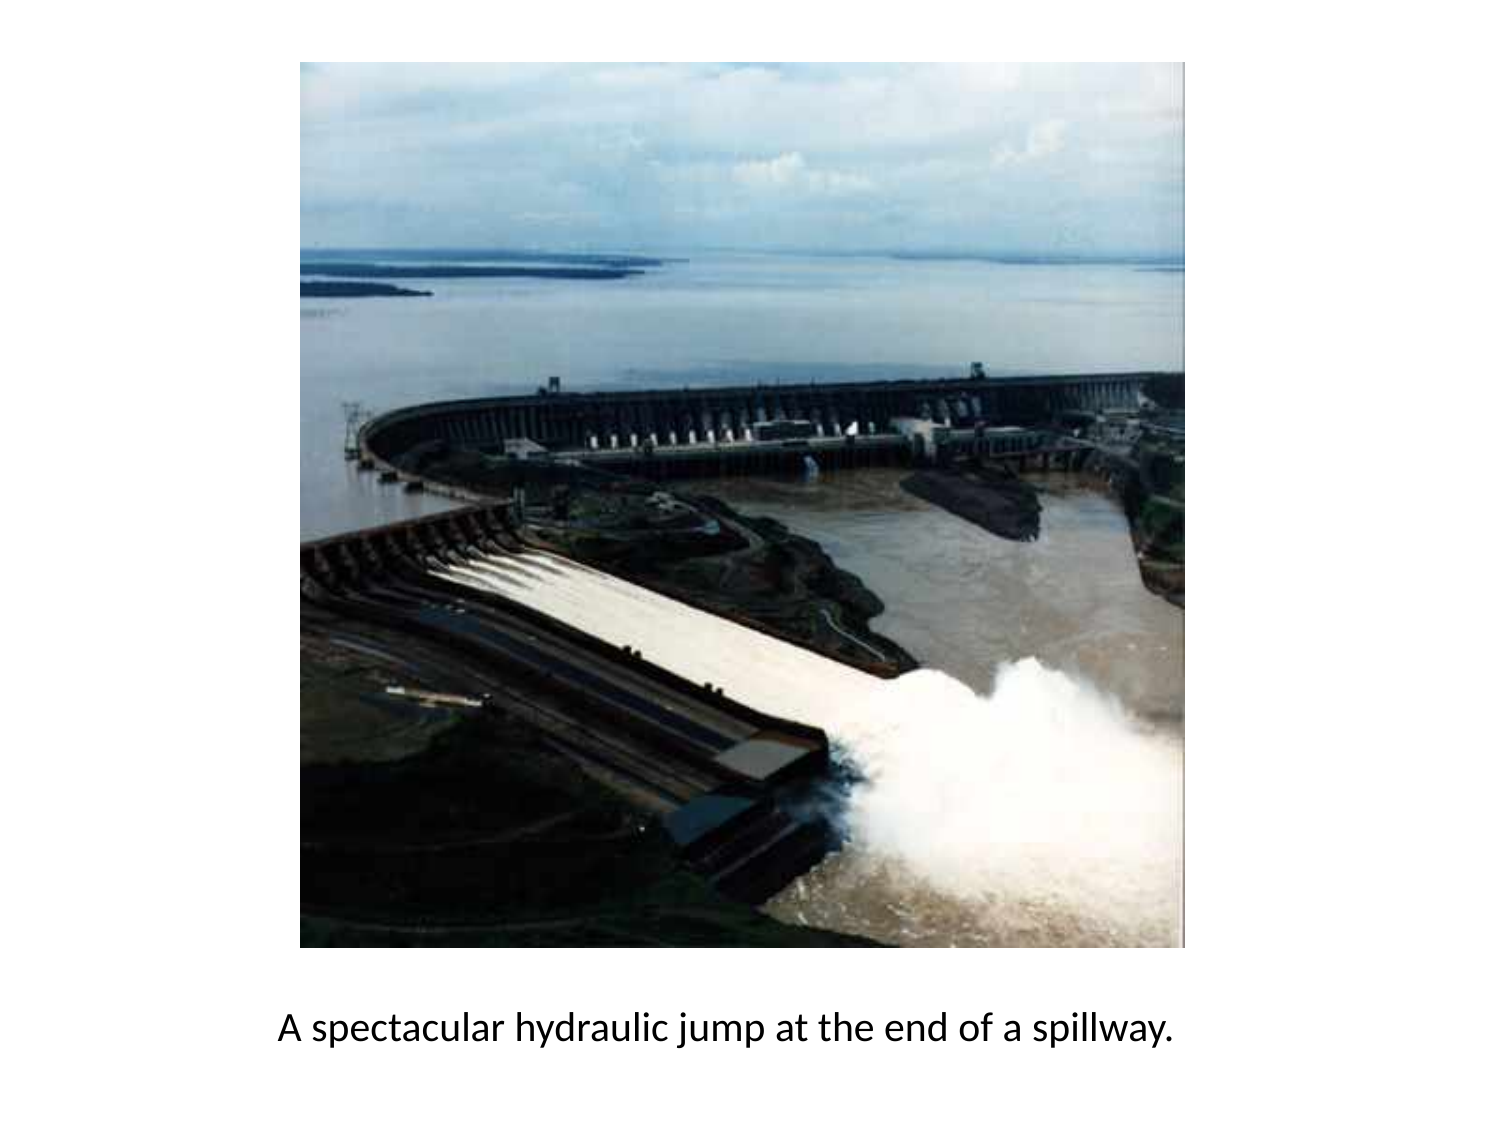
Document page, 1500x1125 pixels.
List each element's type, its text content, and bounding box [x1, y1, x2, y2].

picture [299, 62, 1186, 948]
text_box A spectacular hydraulic jump at the end of a spillway. [99, 962, 1363, 1088]
